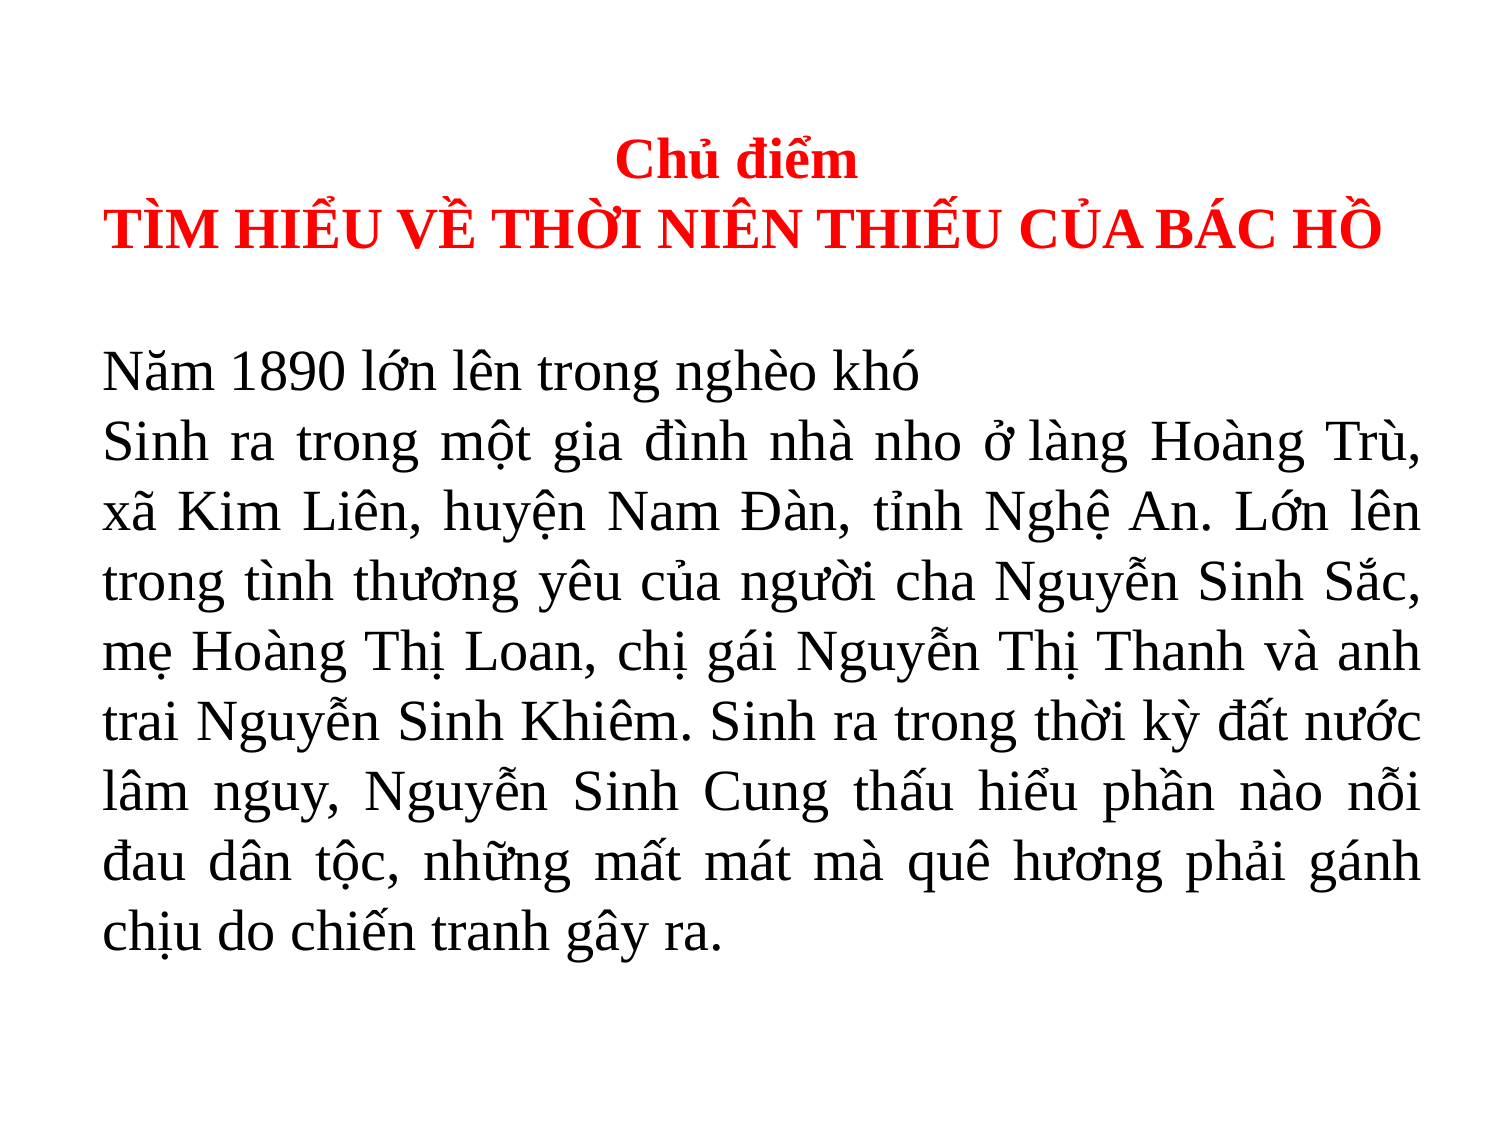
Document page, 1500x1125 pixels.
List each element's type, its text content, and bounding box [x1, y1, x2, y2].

text_box Chủ điểm TÌM HIỂU VỀ THỜI NIÊN THIẾU CỦA BÁC HỒ [62, 112, 1425, 268]
text_box Năm 1890 lớn lên trong nghèo khó Sinh ra trong một gia đình nhà nho ở làng Hoàng Trù, xã Kim Liên, huyện Nam Đàn, tỉnh Nghệ An. Lớn lên trong tình thương yêu của người cha Nguyễn Sinh Sắc, mẹ Hoàng Thị Loan, chị gái Nguyễn Thị Thanh và anh trai Nguyễn Sinh Khiêm. Sinh ra trong thời kỳ đất nước lâm nguy, Nguyễn Sinh Cung thấu hiểu phần nào nỗi đau dân tộc, những mất mát mà quê hương phải gánh chịu do chiến tranh gây ra. [87, 324, 1438, 970]
